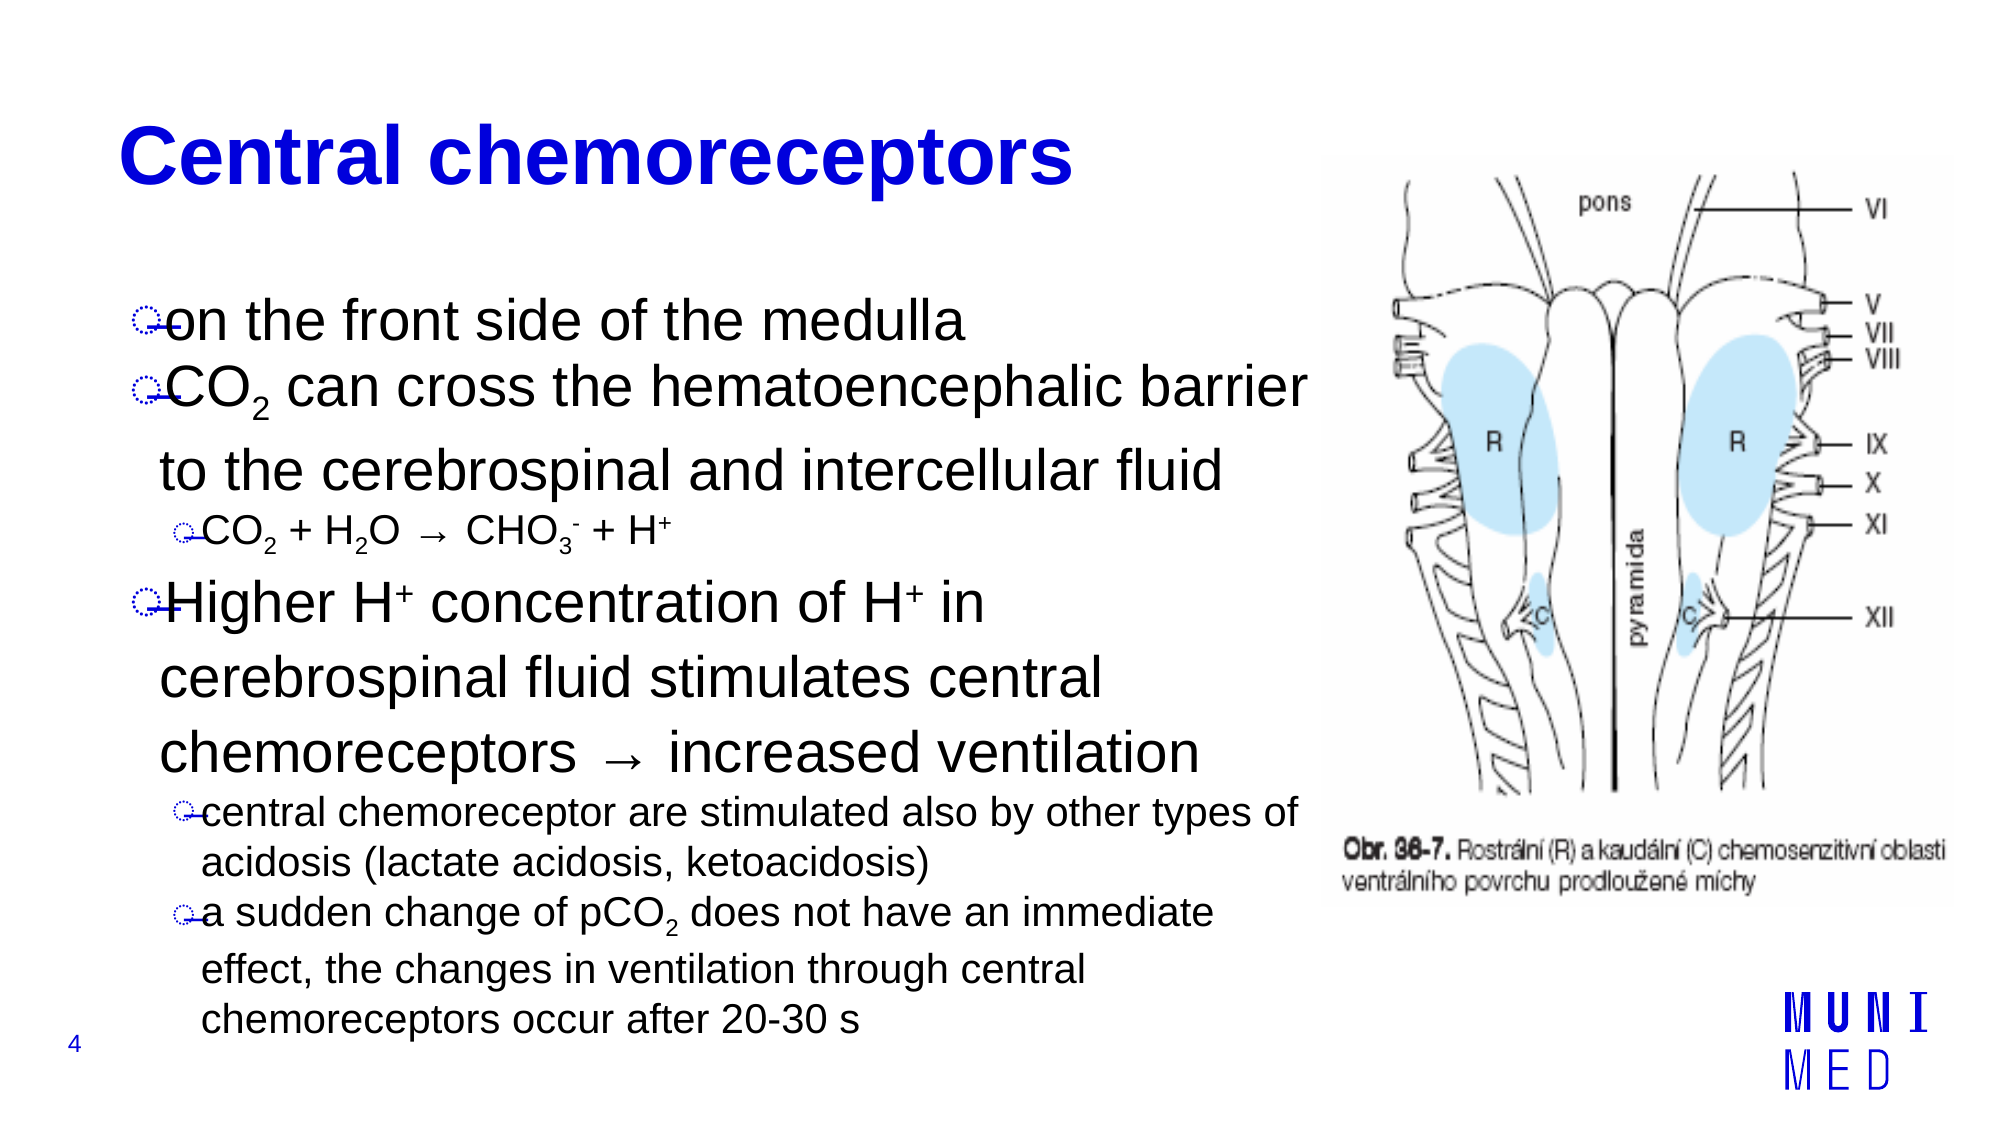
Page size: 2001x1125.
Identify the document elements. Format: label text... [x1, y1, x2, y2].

slide_number 4 [67, 1021, 110, 1063]
title Central chemoreceptors [118, 118, 1883, 193]
list on the front side of the medulla CO2 can cross the hematoencephalic barrier to the cerebrospinal and intercellular fluid CO2 + H2O → CHO3- + H+ Higher H+ concentration of H+ in cerebrospinal fluid stimulates central chemoreceptors → increased ventilation central chemoreceptor are stimulated also by other types of acidosis (lactate acidosis, ketoacidosis) a sudden change of pCO2 does not have an immediate effect, the changes in ventilation through central chemoreceptors occur after 20-30 s [118, 277, 1322, 957]
picture [1321, 154, 1955, 907]
